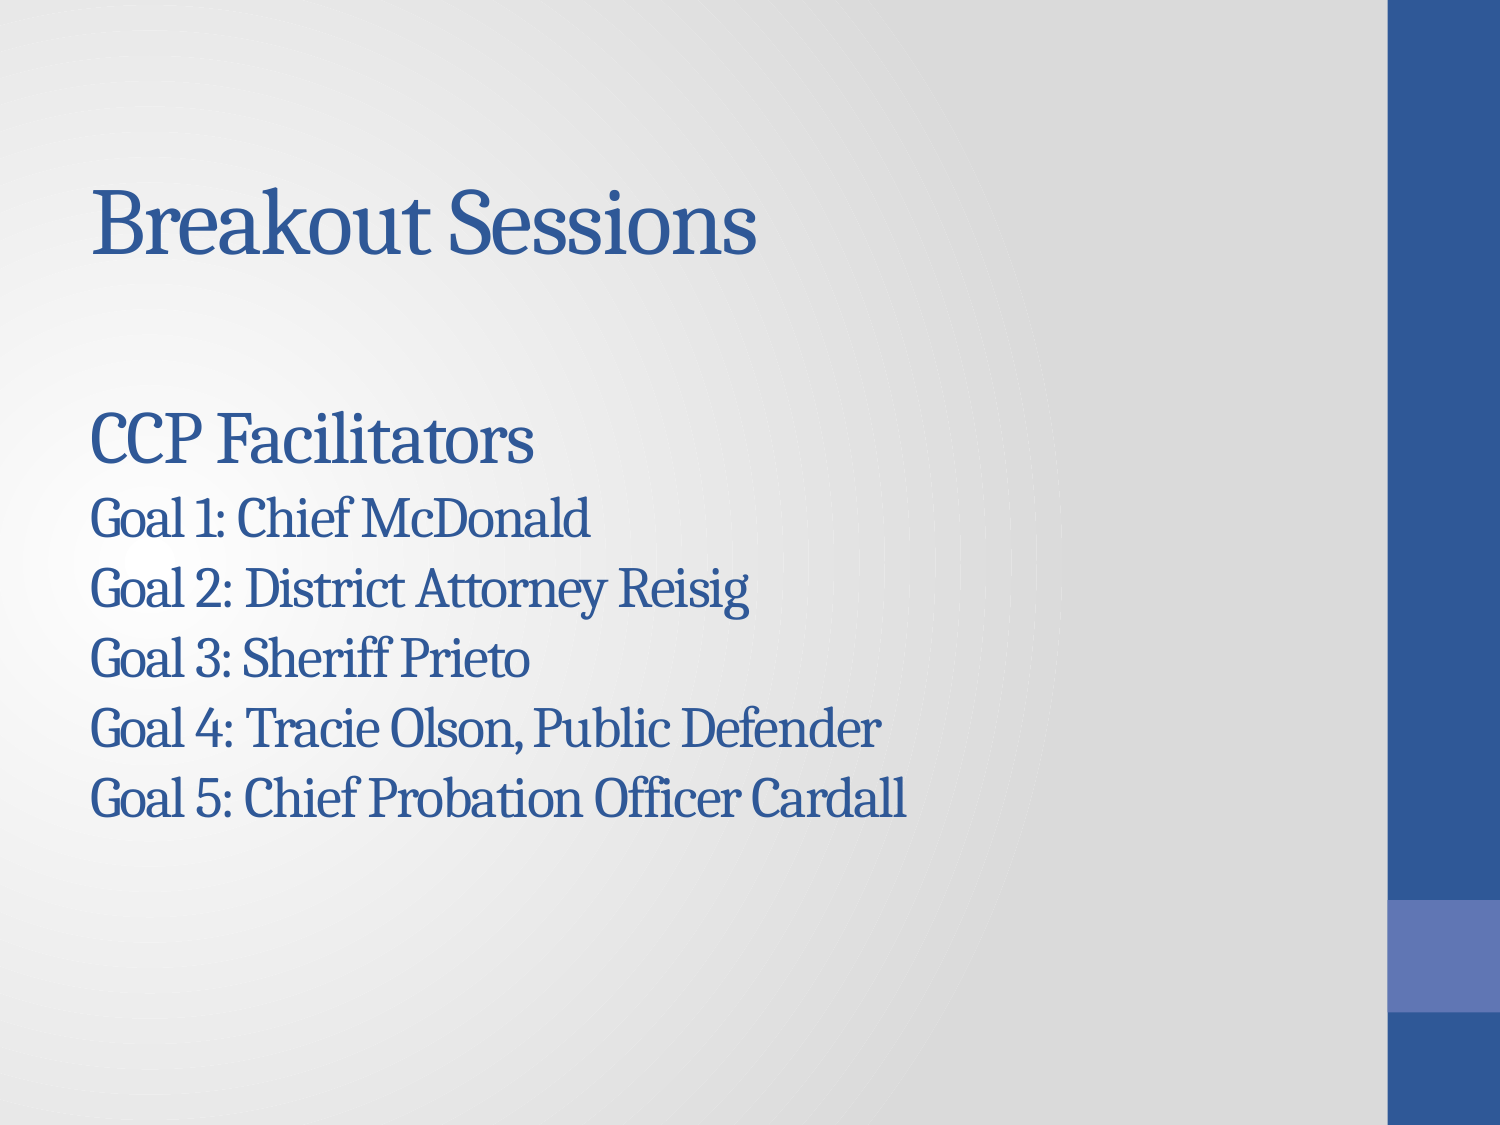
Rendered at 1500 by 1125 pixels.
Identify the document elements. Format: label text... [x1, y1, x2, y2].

title Breakout Sessions CCP Facilitators Goal 1: Chief McDonald Goal 2: District Attorney Reisig Goal 3: Sheriff Prieto Goal 4: Tracie Olson, Public Defender Goal 5: Chief Probation Officer Cardall [75, 45, 1325, 1013]
